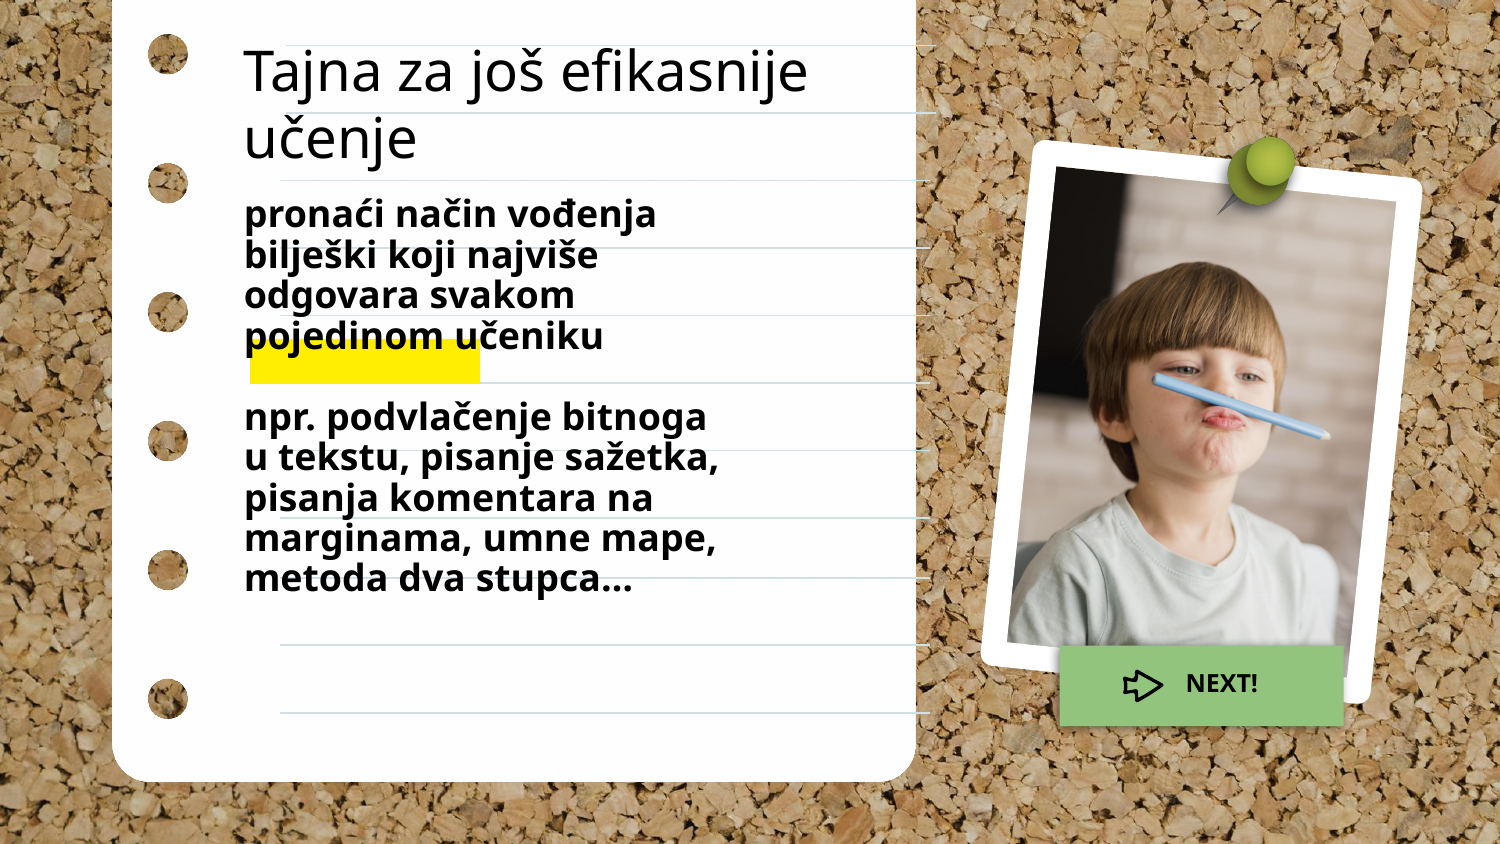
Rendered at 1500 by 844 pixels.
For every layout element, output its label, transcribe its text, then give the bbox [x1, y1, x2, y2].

picture [0, 0, 1500, 844]
text_box [1059, 671, 1344, 727]
title NEXT! [1170, 671, 1321, 716]
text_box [111, 0, 937, 782]
text_box [1123, 671, 1163, 702]
